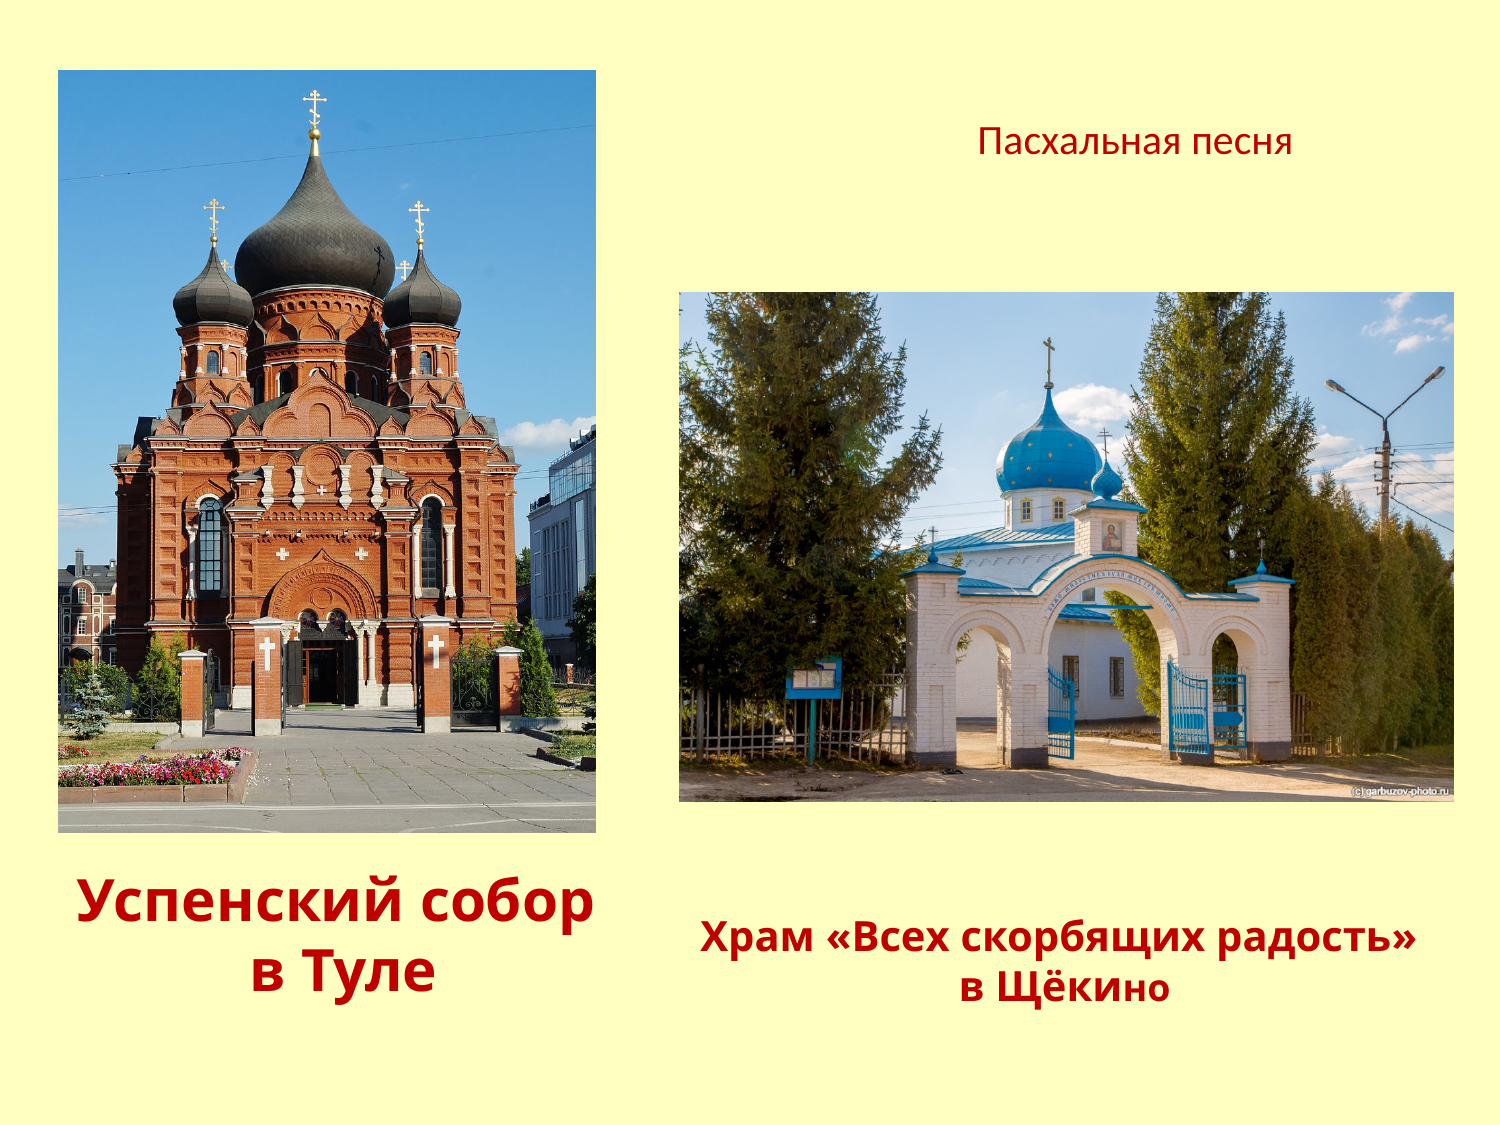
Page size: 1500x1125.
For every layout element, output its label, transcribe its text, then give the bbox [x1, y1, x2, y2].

text_box Храм «Всех скорбящих радость» в Щёкино [685, 902, 1444, 1018]
text_box Успенский собор в Туле [61, 855, 626, 1011]
picture [679, 292, 1454, 802]
picture [58, 70, 596, 833]
text_box Пасхальная песня [962, 105, 1309, 171]
